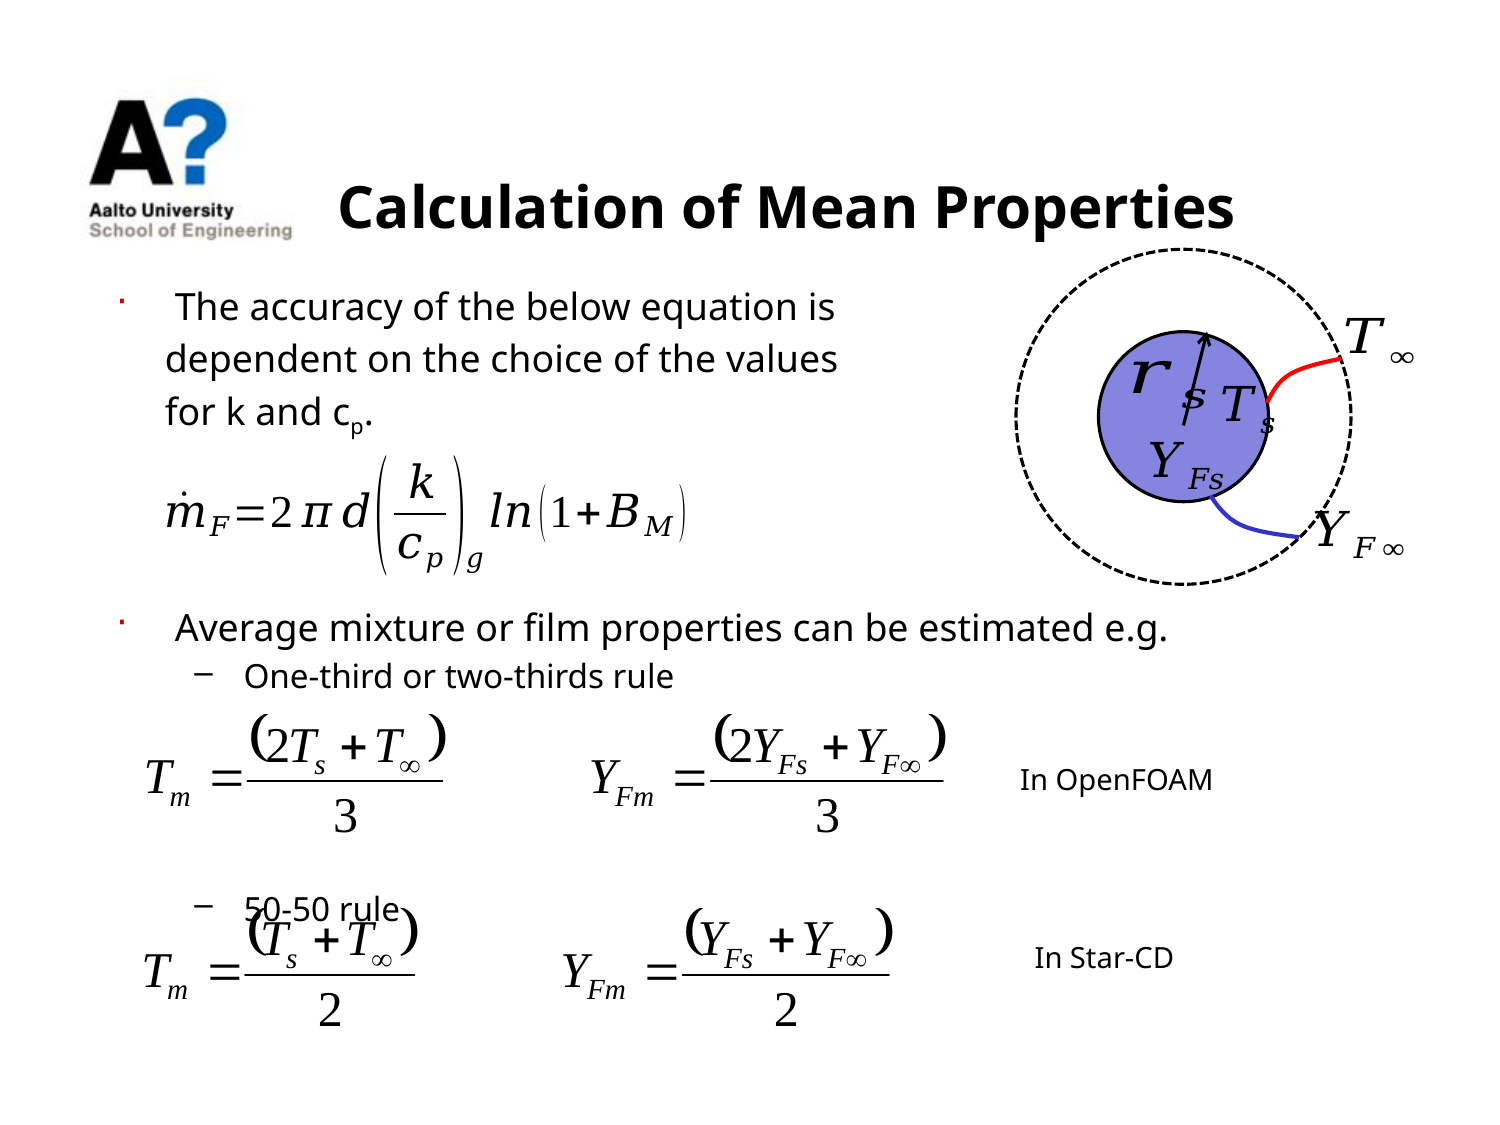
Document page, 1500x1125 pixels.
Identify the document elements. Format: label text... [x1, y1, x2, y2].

text_box [1015, 249, 1352, 585]
text_box In OpenFOAM [1005, 753, 1419, 804]
text_box [1210, 495, 1300, 538]
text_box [1183, 331, 1208, 426]
picture [0, 0, 351, 275]
title Calculation of Mean Properties [150, 149, 1424, 262]
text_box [138, 714, 952, 844]
text_box In Star-CD [1019, 932, 1434, 982]
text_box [136, 908, 900, 1038]
list The accuracy of the below equation is dependent on the choice of the values for k and cp. Average mixture or film properties can be estimated e.g. One-third or two-thirds rule 50-50 rule [100, 275, 1425, 1083]
text_box [1267, 358, 1342, 403]
